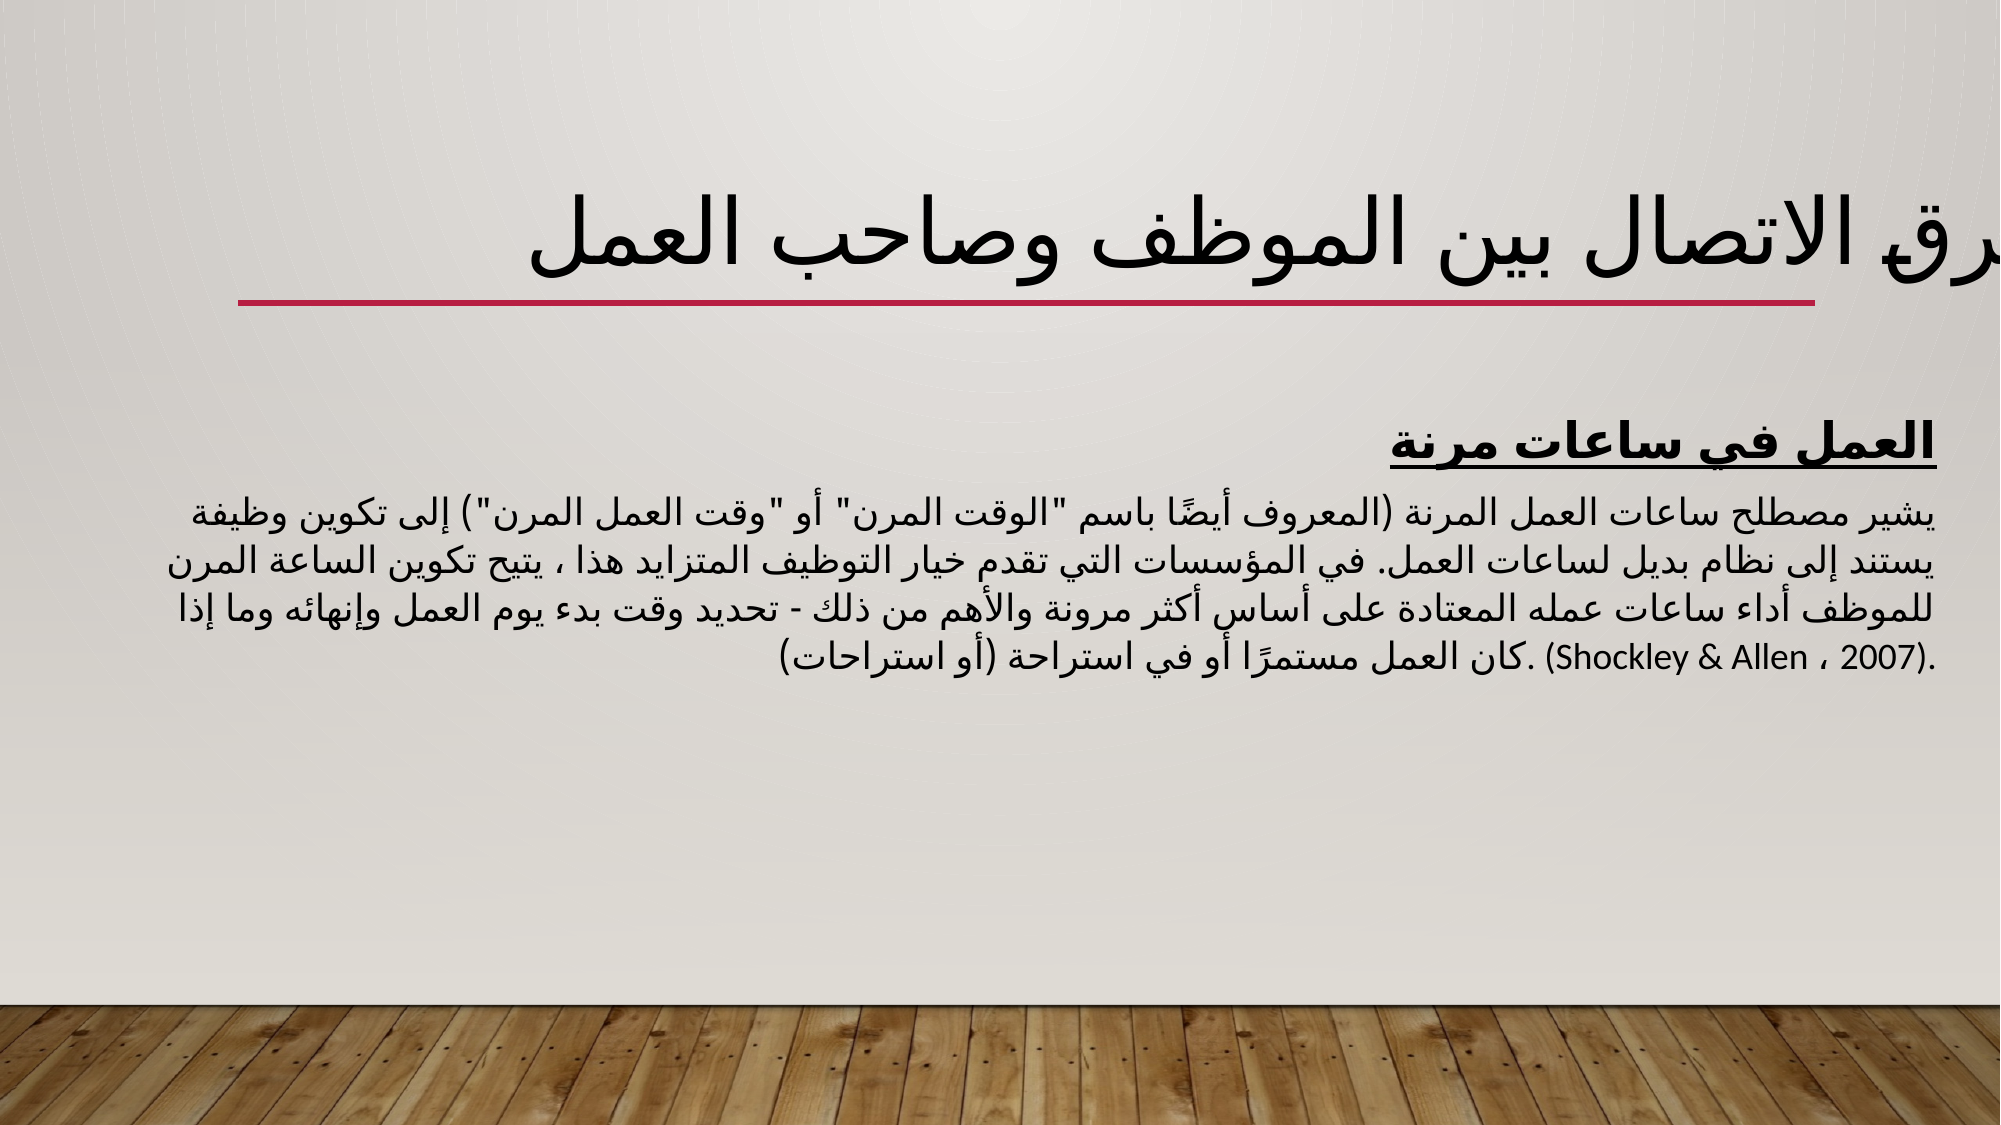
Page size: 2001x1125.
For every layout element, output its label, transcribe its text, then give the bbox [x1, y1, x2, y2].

text_box طرق الاتصال بين الموظف وصاحب العمل [510, 165, 2000, 290]
text_box العمل في ساعات مرنة يشير مصطلح ساعات العمل المرنة (المعروف أيضًا باسم "الوقت المرن" أو "وقت العمل المرن") إلى تكوين وظيفة يستند إلى نظام بديل لساعات العمل. في المؤسسات التي تقدم خيار التوظيف المتزايد هذا ، يتيح تكوين الساعة المرن للموظف أداء ساعات عمله المعتادة على أساس أكثر مرونة والأهم من ذلك - تحديد وقت بدء يوم العمل وإنهائه وما إذا كان العمل مستمرًا أو في استراحة (أو استراحات). (Shockley & Allen ، 2007). [116, 396, 1952, 685]
picture [0, 1005, 2000, 1125]
